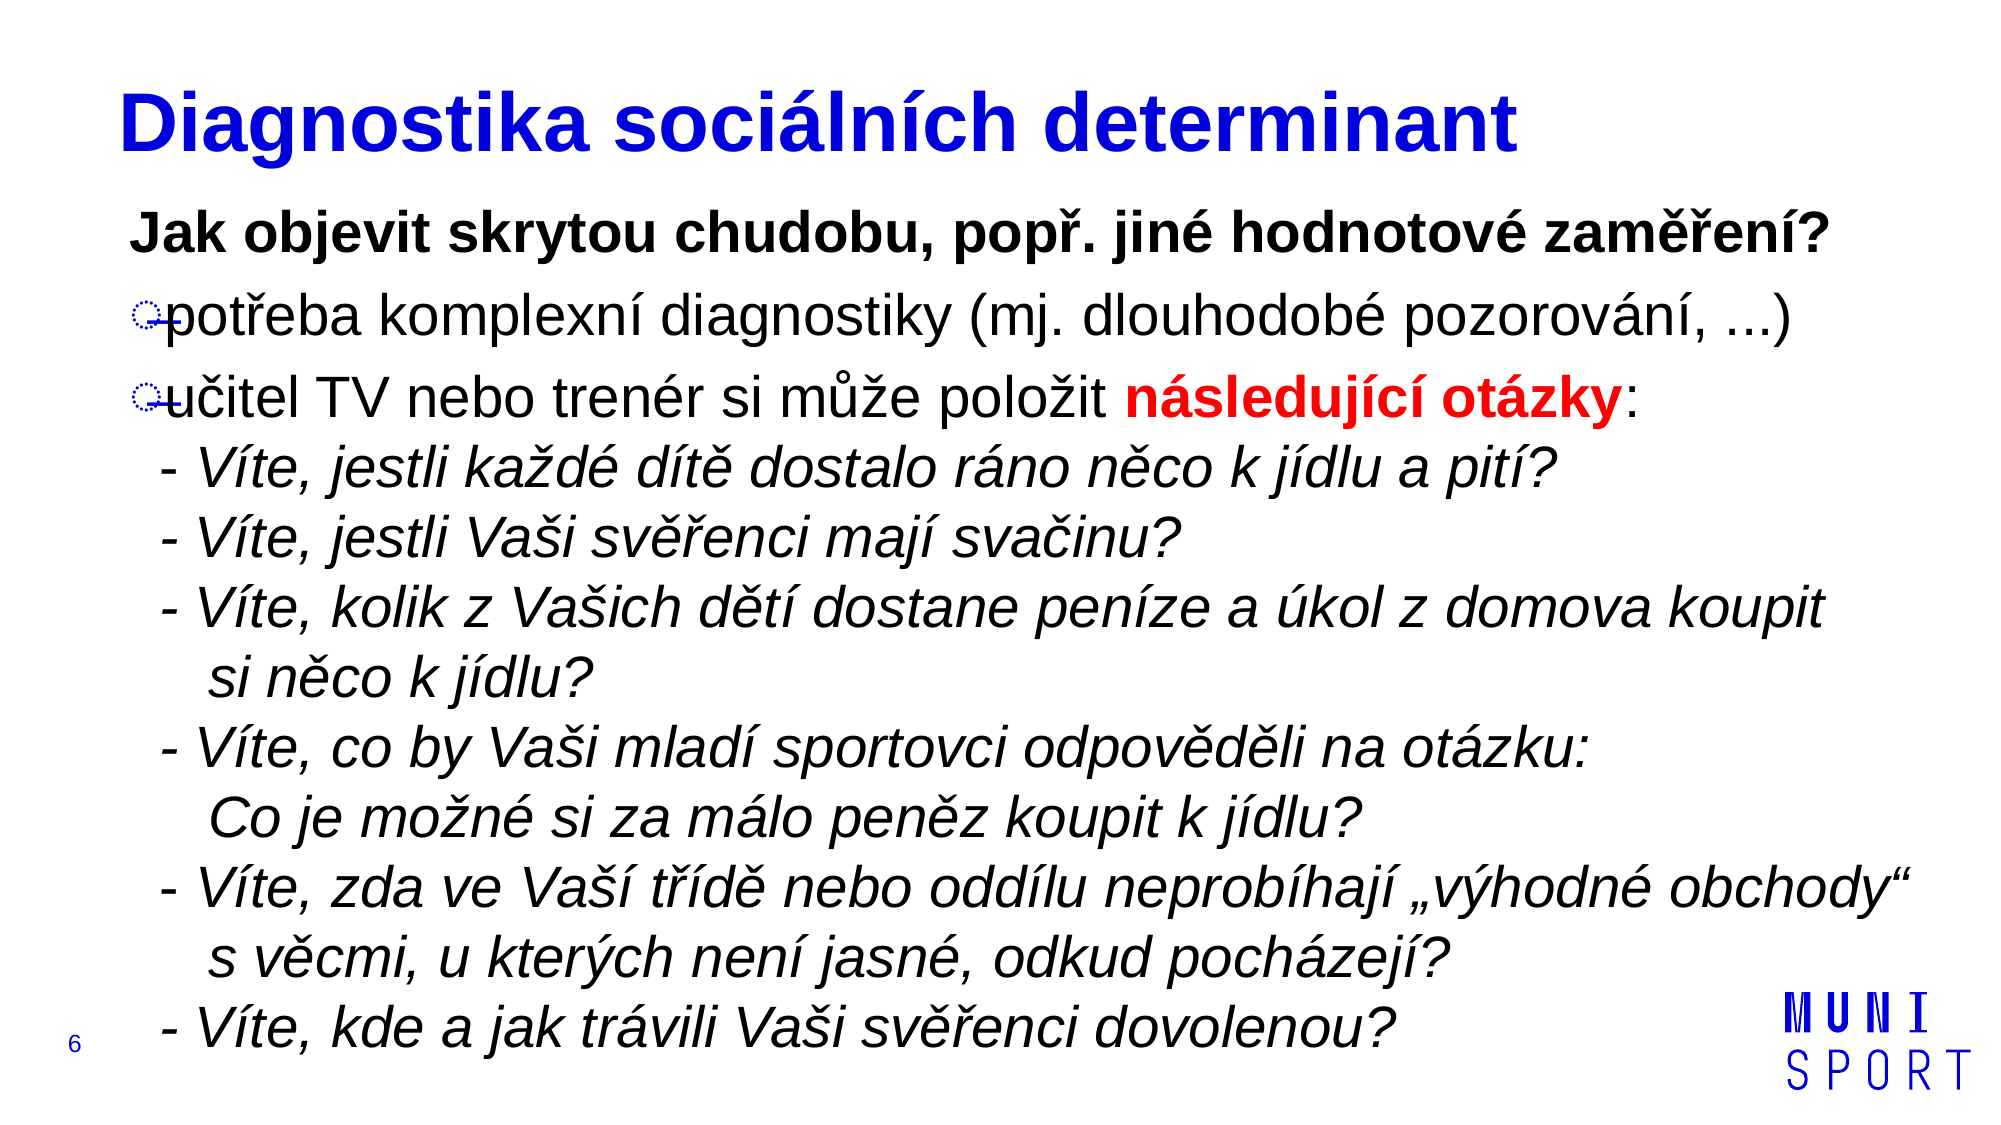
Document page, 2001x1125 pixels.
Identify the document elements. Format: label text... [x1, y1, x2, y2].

title Diagnostika sociálních determinant [118, 85, 1883, 160]
list Jak objevit skrytou chudobu, popř. jiné hodnotové zaměření? potřeba komplexní diagnostiky (mj. dlouhodobé pozorování, ...) učitel TV nebo trenér si může položit následující otázky: - Víte, jestli každé dítě dostalo ráno něco k jídlu a pití? - Víte, jestli Vaši svěřenci mají svačinu? - Víte, kolik z Vašich dětí dostane peníze a úkol z domova koupit si něco k jídlu? - Víte, co by Vaši mladí sportovci odpověděli na otázku: Co je možné si za málo peněz koupit k jídlu? - Víte, zda ve Vaší třídě nebo oddílu neprobíhají „výhodné obchody“ s věcmi, u kterých není jasné, odkud pocházejí? - Víte, kde a jak trávili Vaši svěřenci dovolenou? [118, 194, 1953, 1063]
slide_number 6 [67, 1021, 110, 1063]
